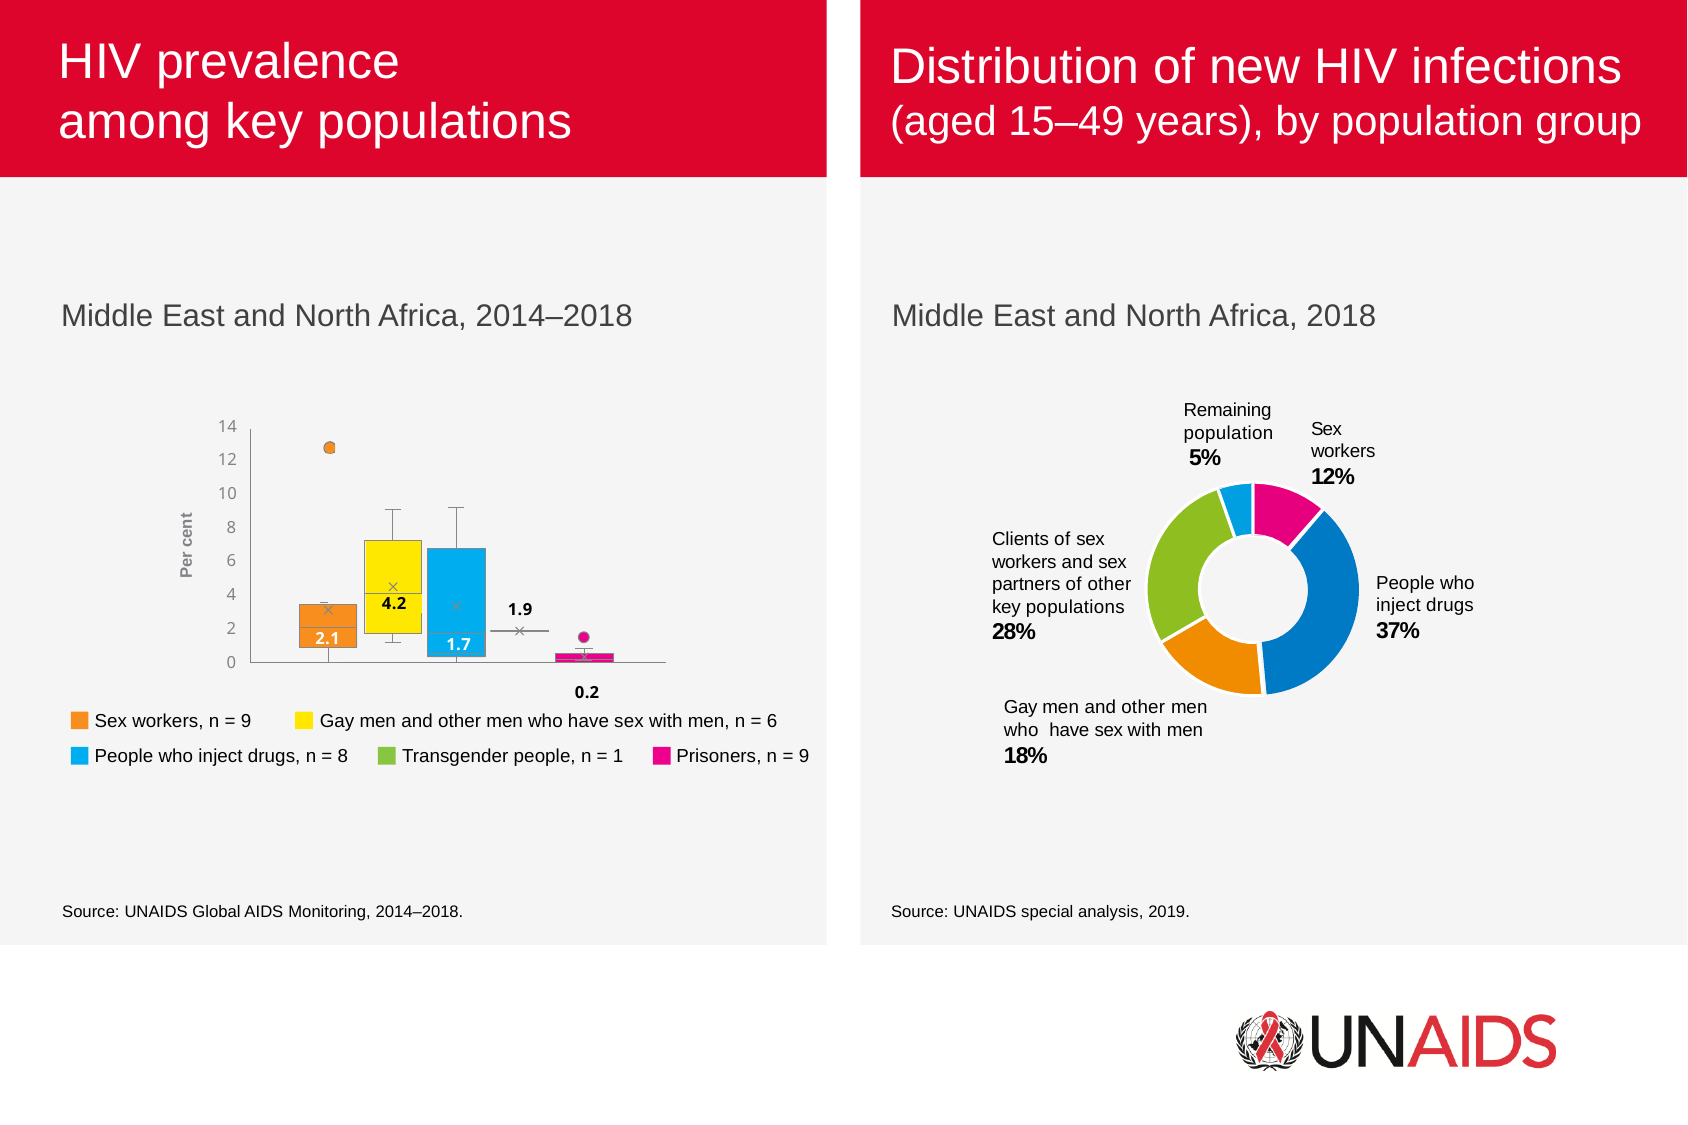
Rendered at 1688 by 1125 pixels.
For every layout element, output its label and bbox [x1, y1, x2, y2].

picture [1236, 1011, 1556, 1071]
text_box [0, 0, 1688, 946]
